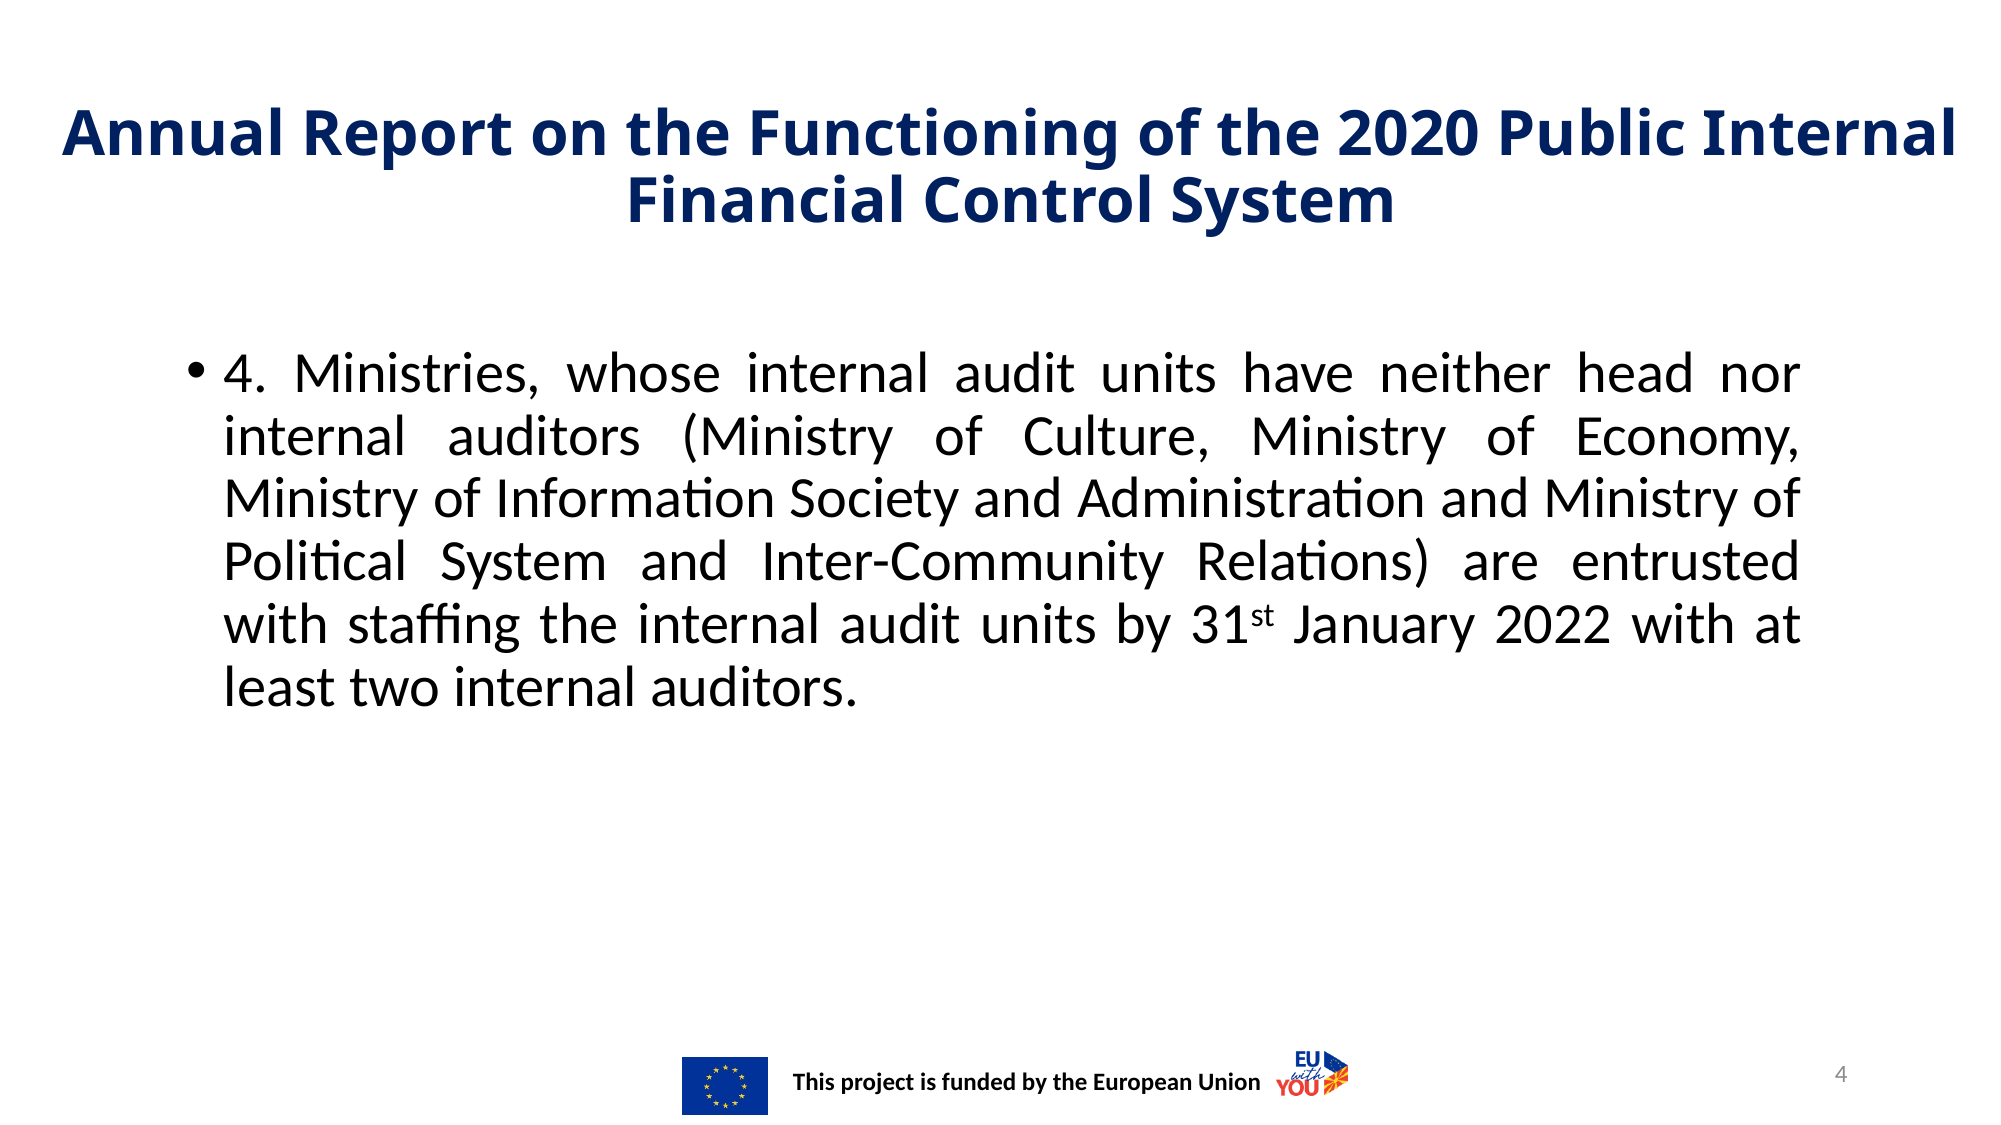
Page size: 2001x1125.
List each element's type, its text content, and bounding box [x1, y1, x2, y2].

title Annual Report on the Functioning of the 2020 Public Internal Financial Control System [47, 59, 1976, 278]
slide_number 4 [1412, 1042, 1863, 1103]
list 4. Ministries, whose internal audit units have neither head nor internal auditors (Ministry of Culture, Ministry of Economy, Ministry of Information Society and Administration and Ministry of Political System and Inter-Community Relations) are entrusted with staffing the internal audit units by 31st January 2022 with at least two internal auditors. [171, 334, 1818, 1014]
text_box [682, 1021, 1381, 1125]
